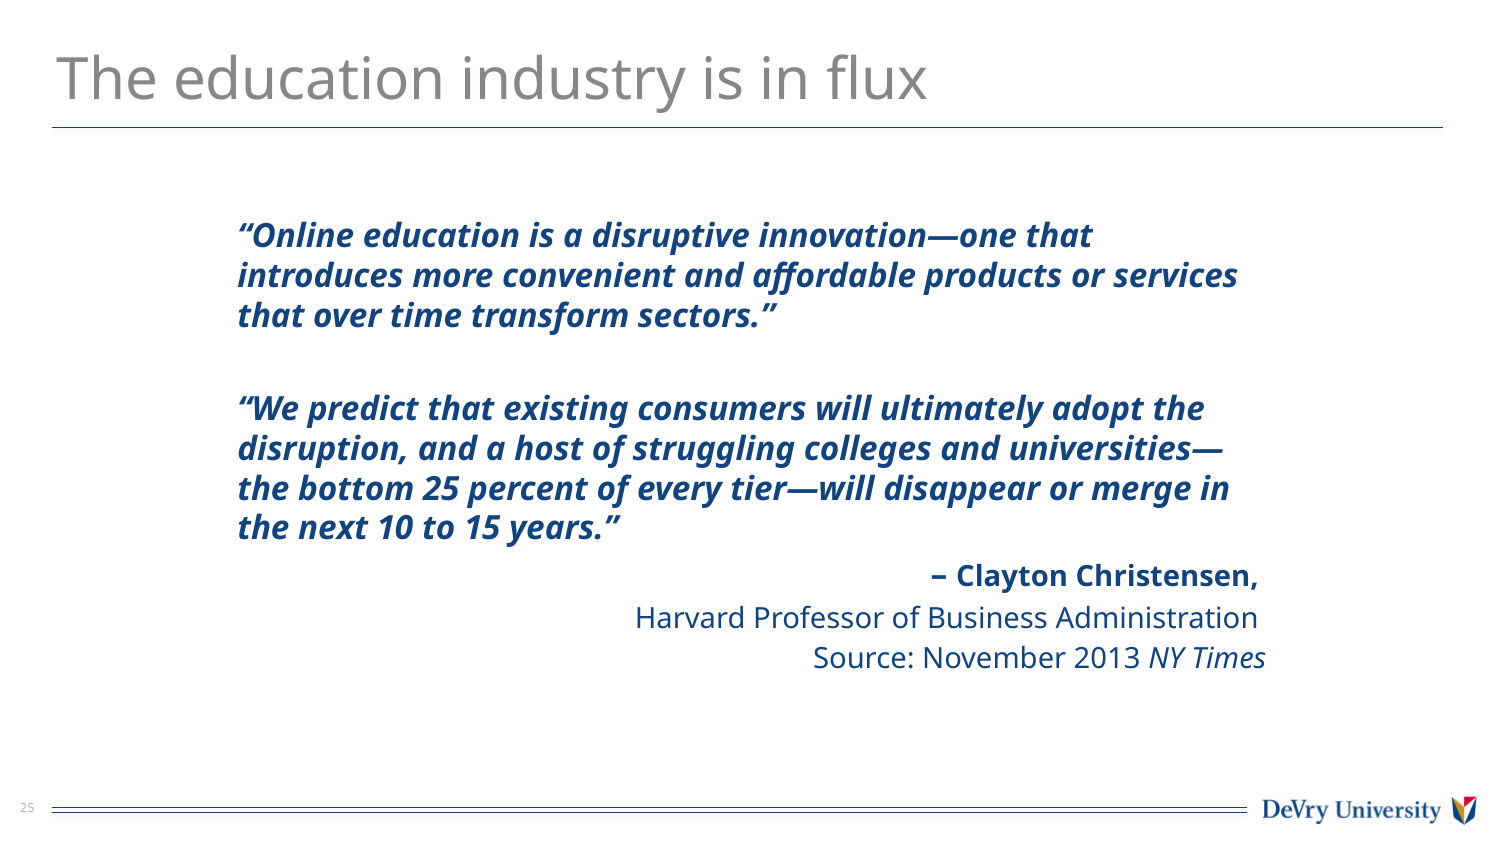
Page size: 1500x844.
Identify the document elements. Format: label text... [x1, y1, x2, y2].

list “Online education is a disruptive innovation—one that introduces more convenient and affordable products or services that over time transform sectors.” “We predict that existing consumers will ultimately adopt the disruption, and a host of struggling colleges and universities— the bottom 25 percent of every tier—will disappear or merge in the next 10 to 15 years.” – Clayton Christensen, Harvard Professor of Business Administration Source: November 2013 NY Times [222, 206, 1282, 764]
picture [1262, 796, 1477, 825]
slide_number 25 [0, 786, 55, 832]
title The education industry is in flux [41, 33, 1392, 127]
